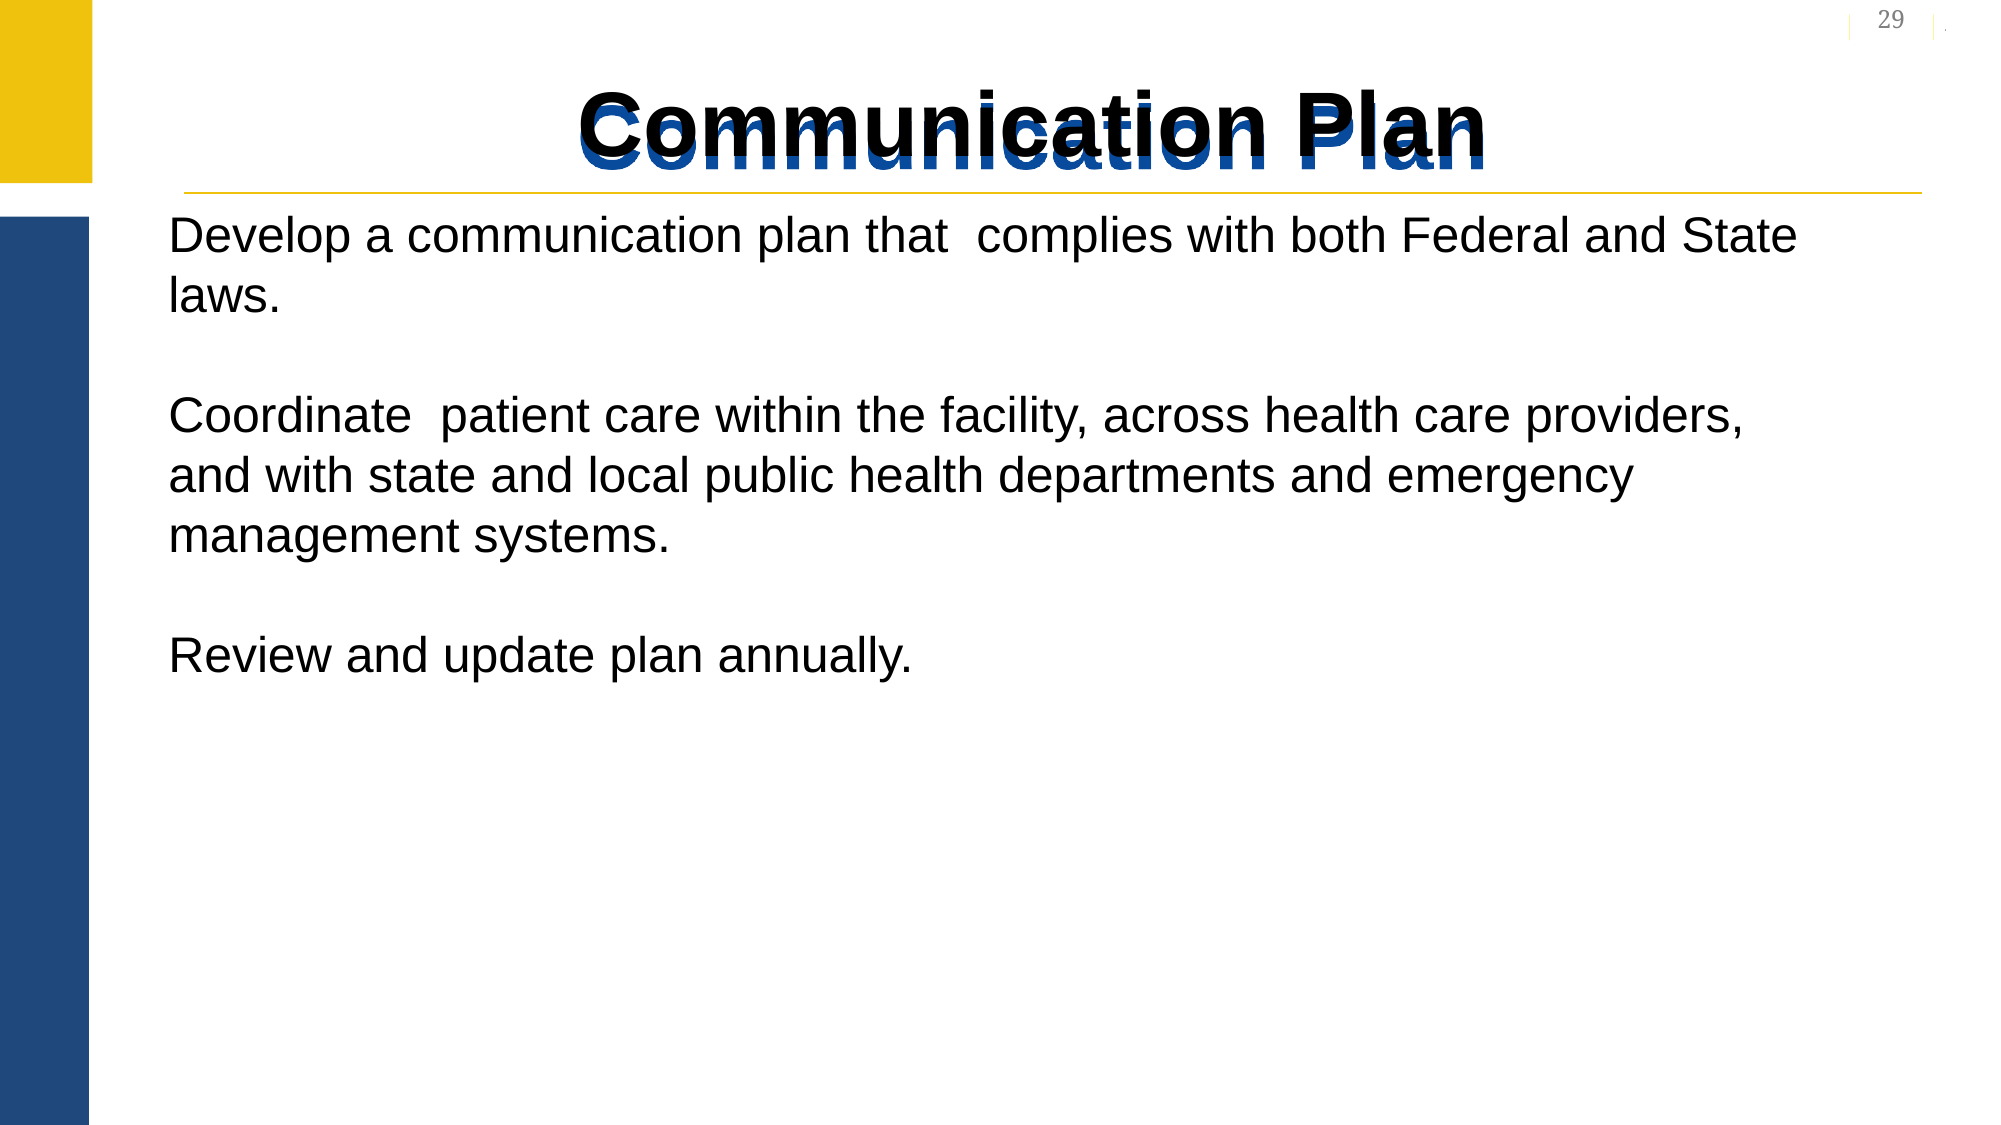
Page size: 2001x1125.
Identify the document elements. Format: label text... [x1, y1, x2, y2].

title Communication Plan [133, 70, 1934, 214]
text_box Develop a communication plan that complies with both Federal and State laws. Coordinate patient care within the facility, across health care providers, and with state and local public health departments and emergency management systems. Review and update plan annually. [153, 195, 1837, 770]
slide_number 29 [1837, 15, 1946, 45]
